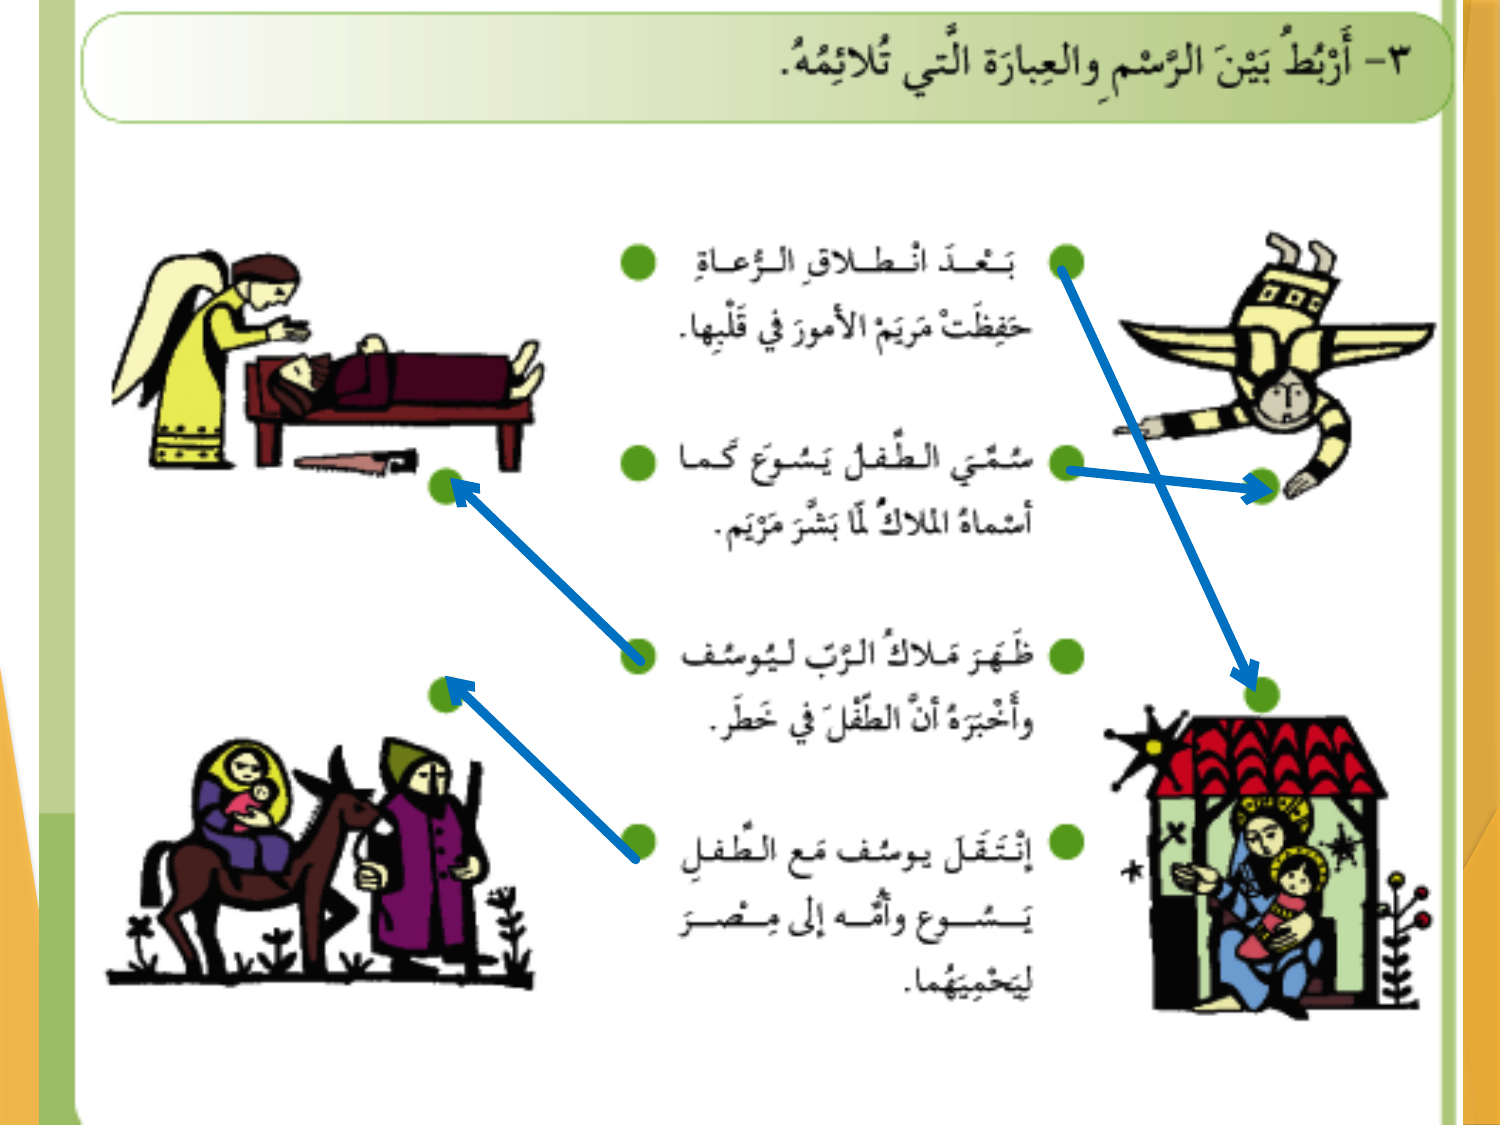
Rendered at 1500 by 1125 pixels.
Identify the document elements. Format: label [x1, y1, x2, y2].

text_box [1069, 469, 1275, 492]
text_box [449, 477, 642, 663]
text_box [1060, 269, 1256, 693]
text_box [444, 675, 637, 861]
picture [38, 0, 1464, 1125]
